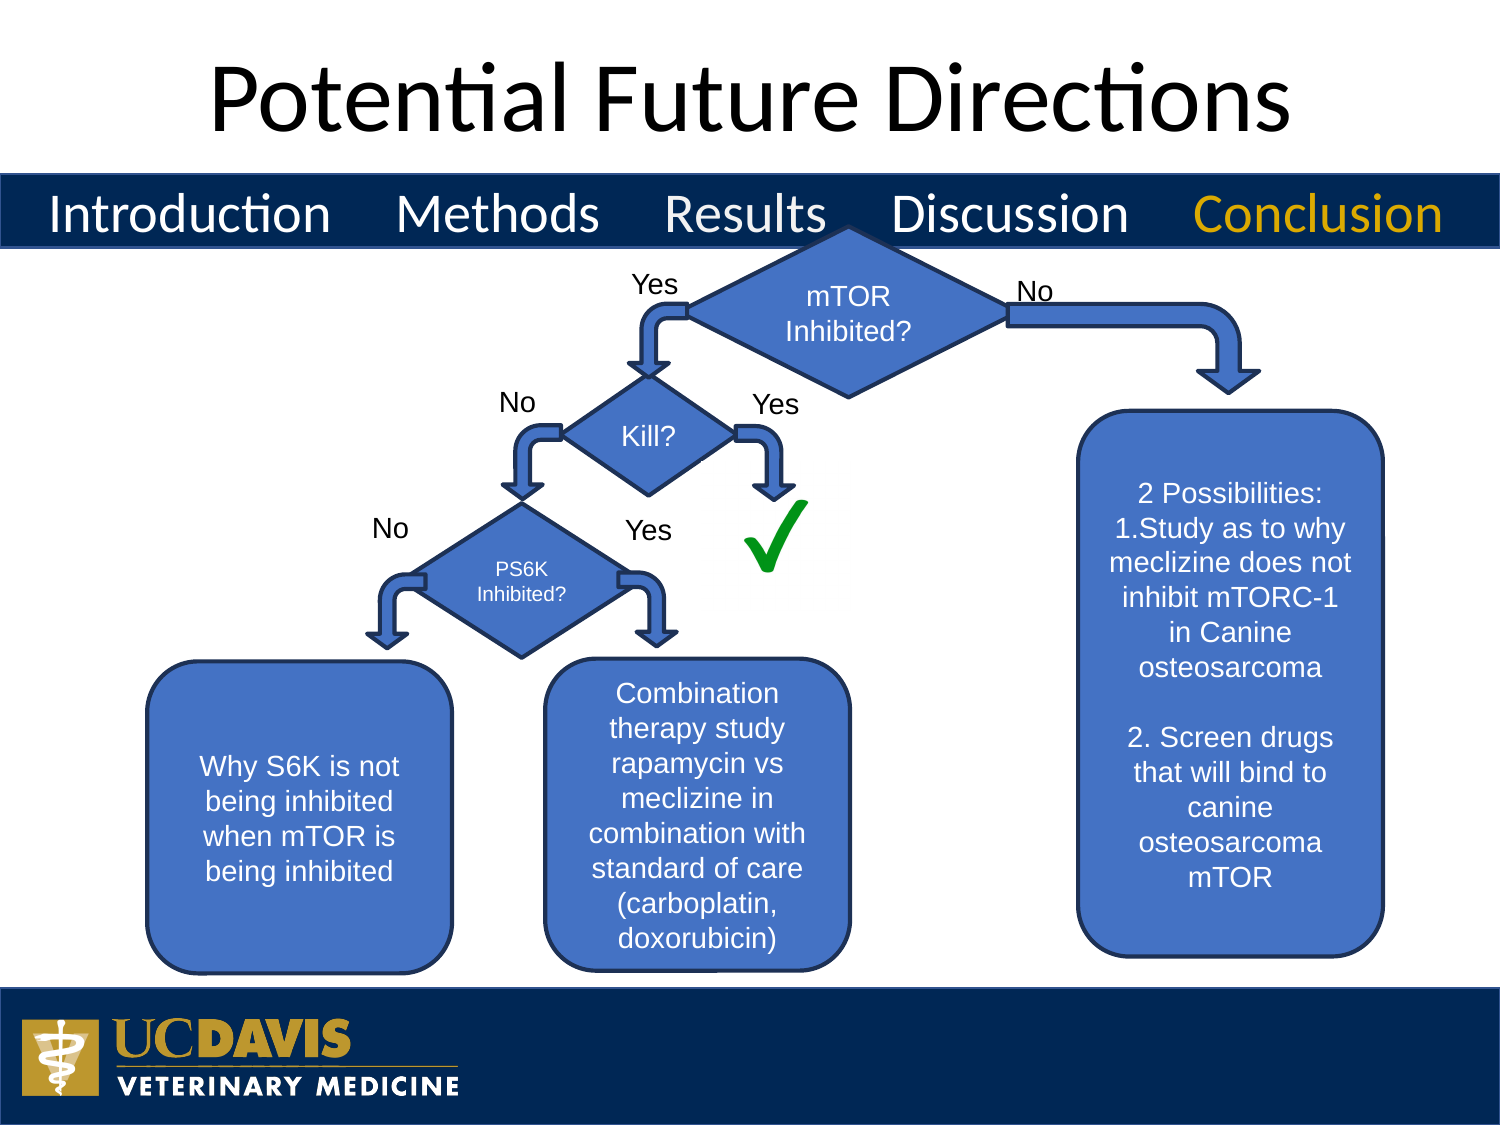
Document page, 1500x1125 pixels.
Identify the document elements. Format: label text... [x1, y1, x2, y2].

text_box [616, 570, 679, 649]
text_box [1005, 301, 1262, 395]
text_box Yes [616, 261, 711, 308]
text_box [365, 572, 428, 651]
text_box Potential Future Directions [0, 0, 1500, 167]
text_box PS6K Inhibited? [410, 501, 632, 660]
text_box Yes [737, 377, 832, 428]
text_box Yes [609, 504, 695, 554]
text_box 2 Possibilities: 1.Study as to why meclizine does not inhibit mTORC-1 in Canine osteosarcoma 2. Screen drugs that will bind to canine osteosarcoma mTOR [1076, 408, 1386, 959]
text_box No [357, 501, 452, 552]
text_box No [1001, 264, 1097, 315]
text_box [0, 988, 1500, 1125]
text_box mTOR Inhibited? [689, 261, 1005, 400]
text_box Kill? [564, 376, 733, 498]
text_box [626, 308, 690, 380]
text_box Combination therapy study rapamycin vs meclizine in combination with standard of care (carboplatin, doxorubicin) [543, 656, 853, 973]
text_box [0, 168, 1500, 252]
text_box Why S6K is not being inhibited when mTOR is being inhibited [145, 659, 455, 976]
picture [700, 461, 851, 611]
text_box [733, 423, 784, 459]
text_box No [484, 375, 579, 426]
text_box [500, 426, 564, 501]
